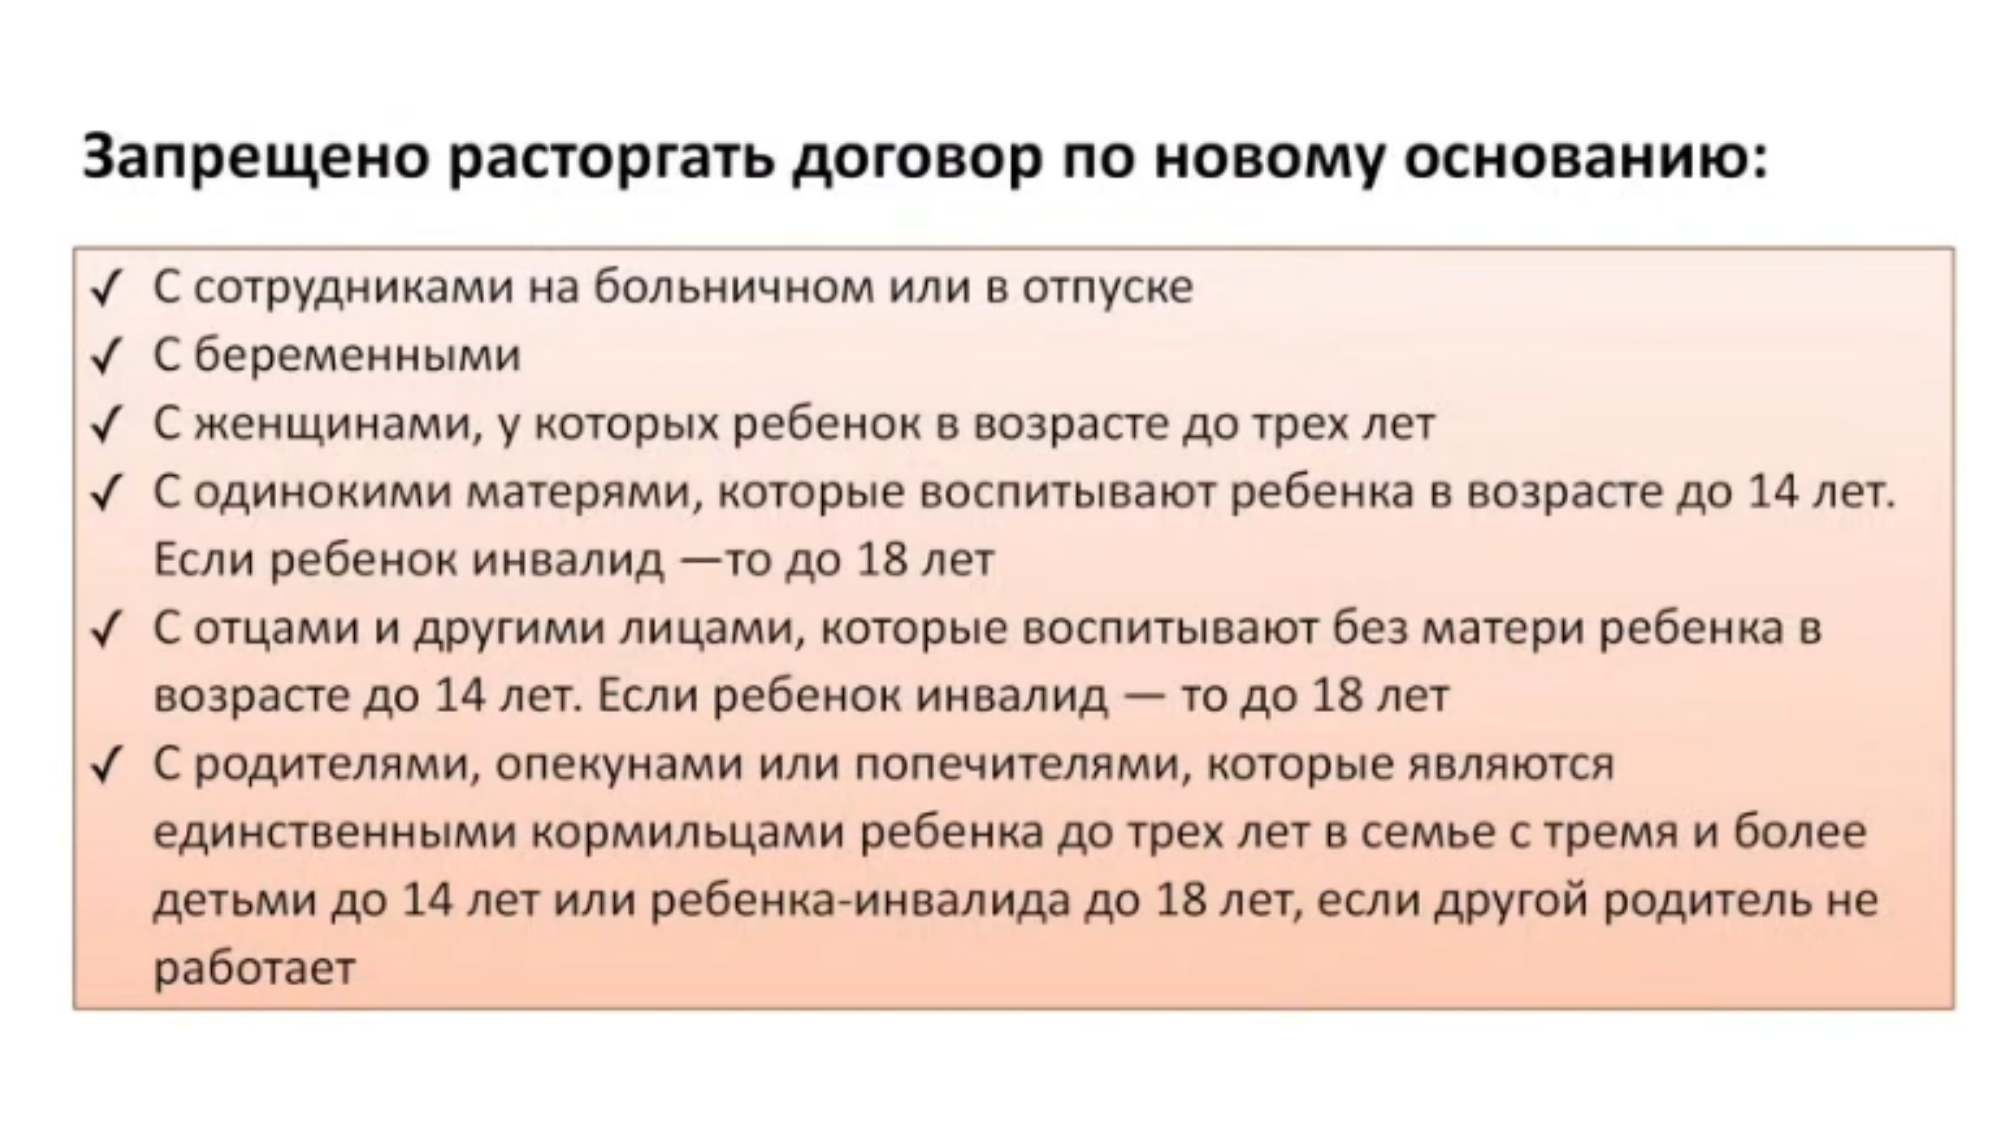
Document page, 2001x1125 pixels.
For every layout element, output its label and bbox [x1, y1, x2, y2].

picture [55, 103, 1966, 1032]
